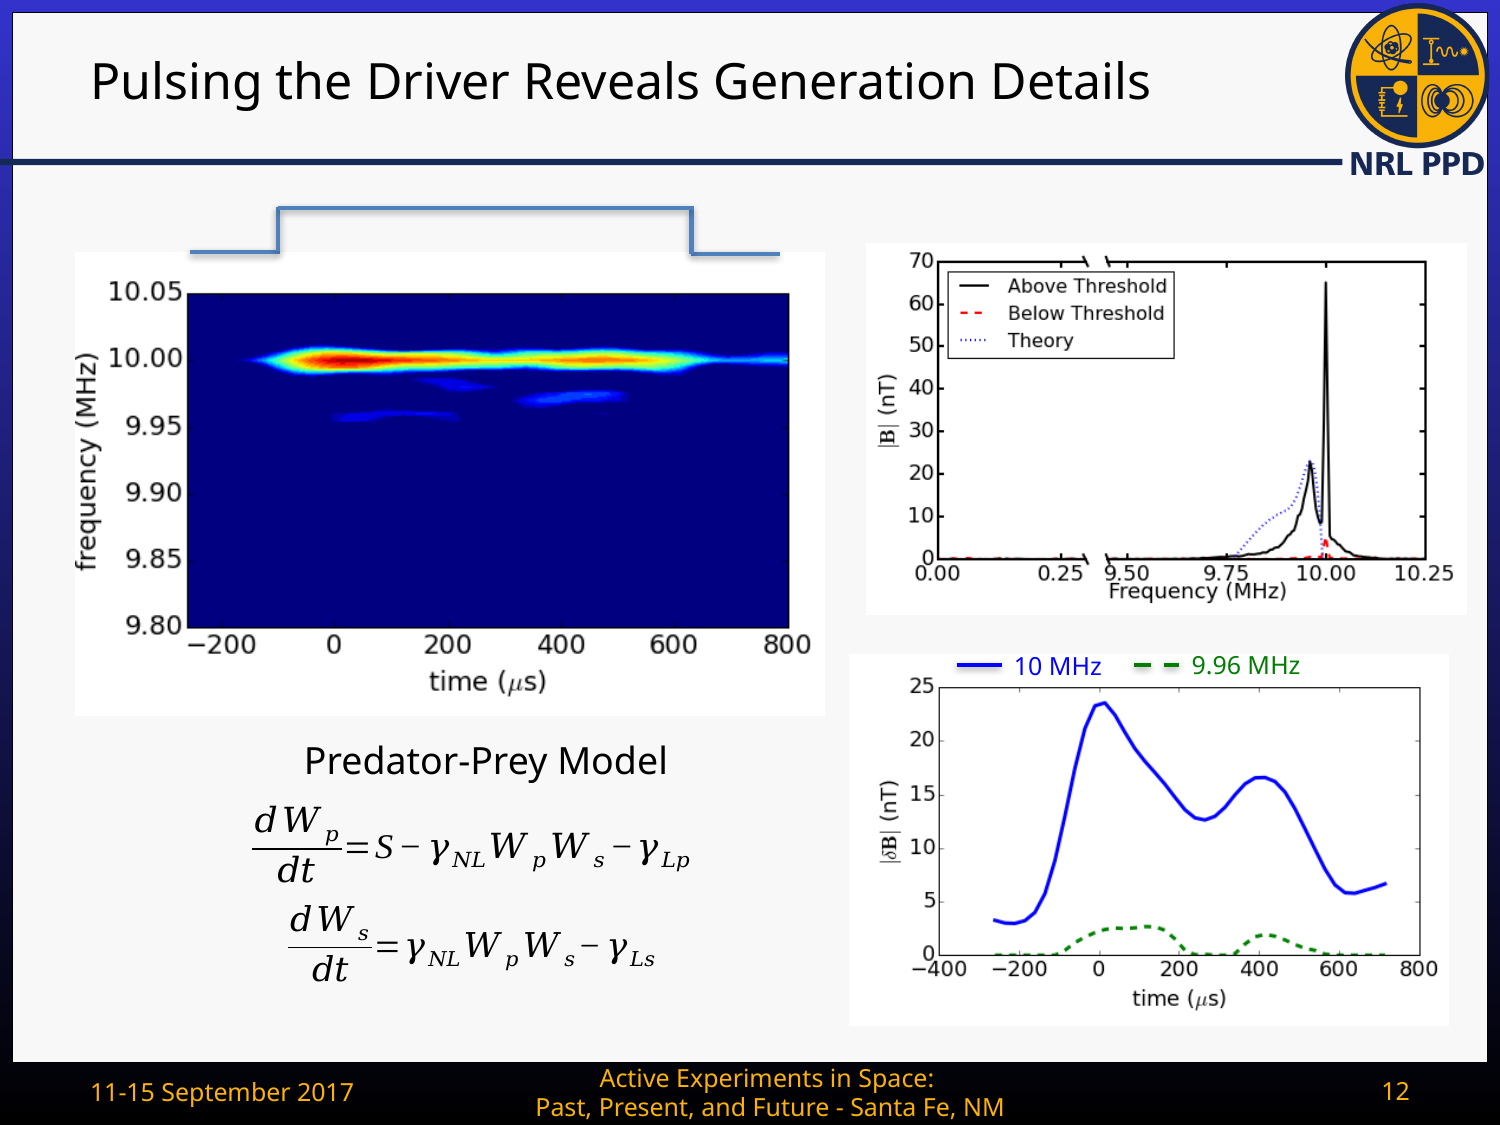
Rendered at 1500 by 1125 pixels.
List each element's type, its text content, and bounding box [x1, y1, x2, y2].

footer Active Experiments in Space: Past, Present, and Future - Santa Fe, NM [434, 1062, 1107, 1122]
picture [866, 243, 1467, 615]
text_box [848, 641, 1450, 1026]
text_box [74, 206, 826, 717]
slide_number 12 [1107, 1062, 1425, 1122]
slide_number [75, 1062, 425, 1122]
picture [1345, 3, 1490, 175]
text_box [249, 729, 692, 988]
title Pulsing the Driver Reveals Generation Details [75, 6, 1334, 153]
